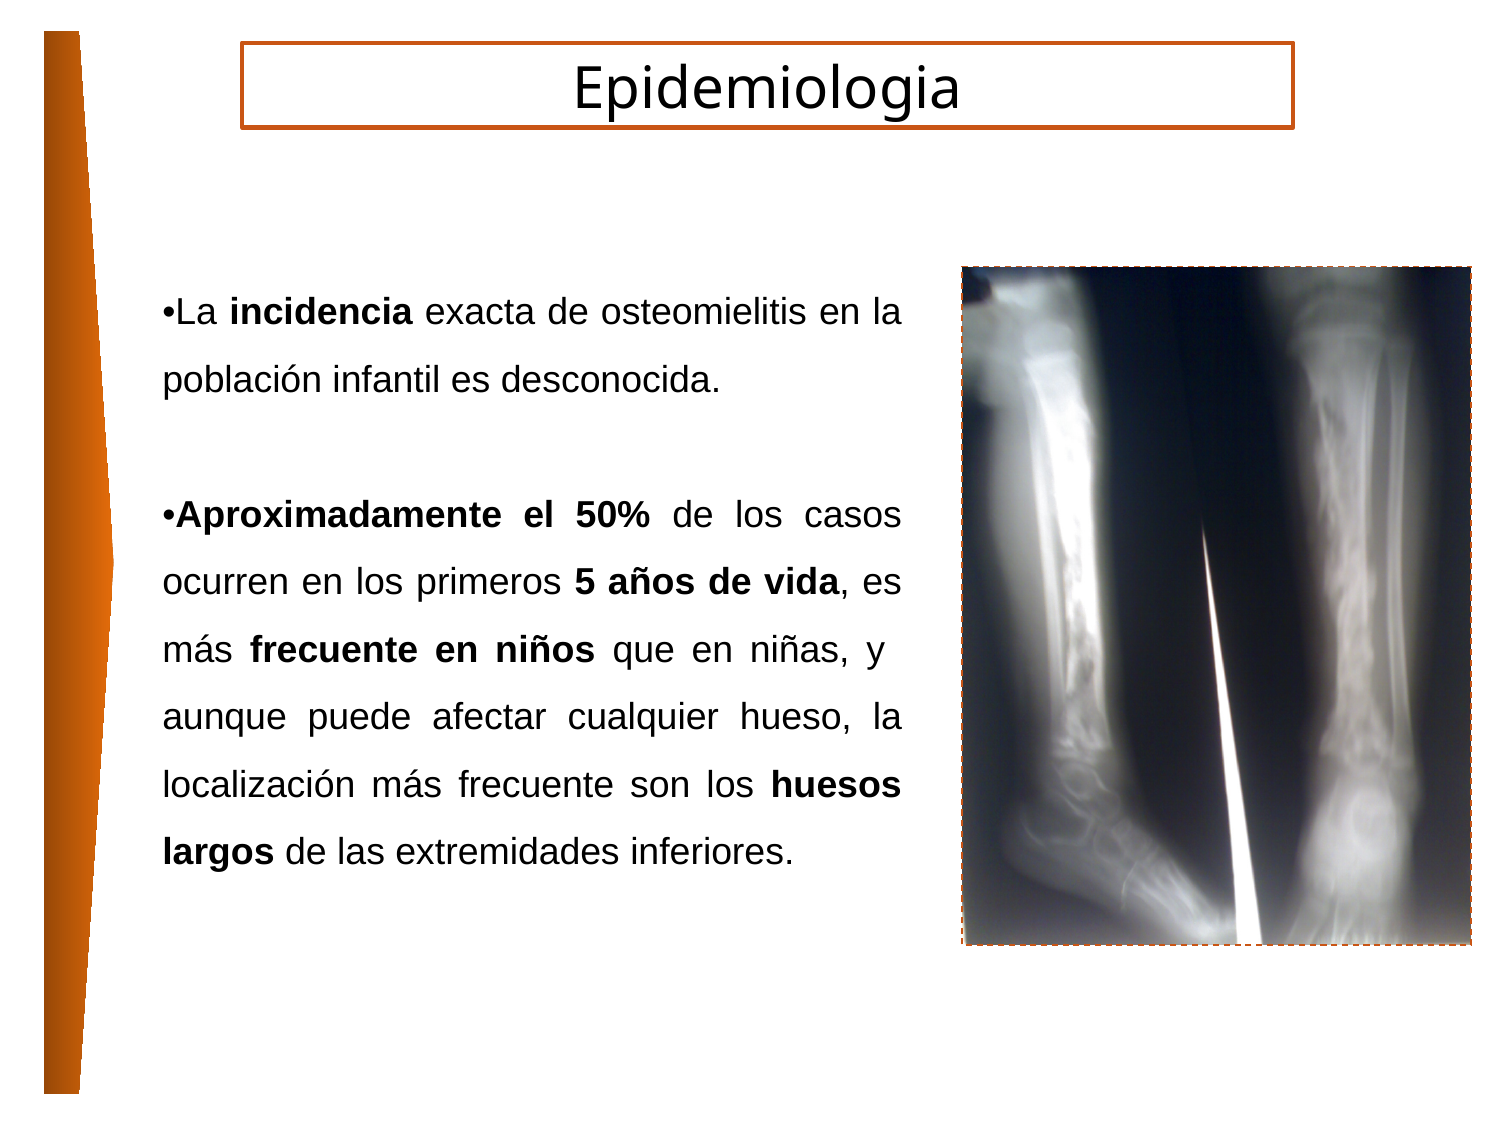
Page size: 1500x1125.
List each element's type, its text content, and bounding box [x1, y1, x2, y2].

picture [962, 266, 1471, 945]
text_box •La incidencia exacta de osteomielitis en la población infantil es desconocida. •Aproximadamente el 50% de los casos ocurren en los primeros 5 años de vida, es más frecuente en niños que en niñas, y aunque puede afectar cualquier hueso, la localización más frecuente son los huesos largos de las extremidades inferiores. [147, 257, 917, 880]
text_box Epidemiologia [240, 41, 1295, 130]
text_box [41, 28, 116, 1097]
